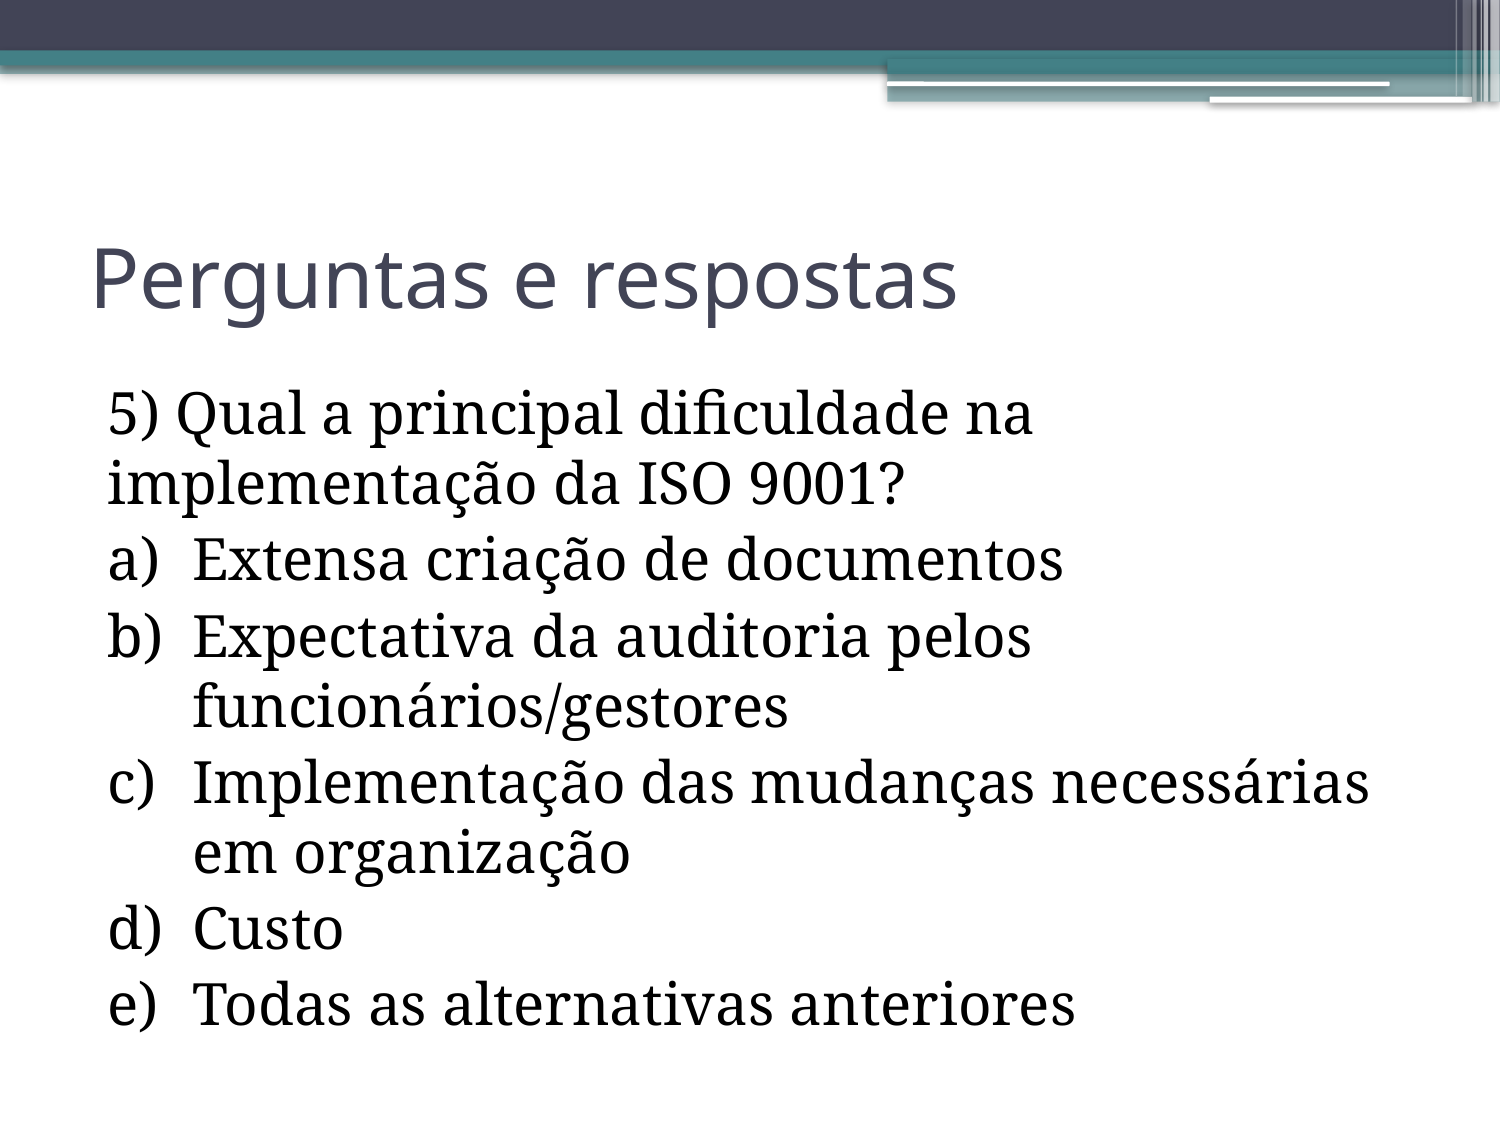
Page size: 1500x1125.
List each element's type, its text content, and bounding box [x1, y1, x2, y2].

list 5) Qual a principal dificuldade na implementação da ISO 9001? Extensa criação de documentos Expectativa da auditoria pelos funcionários/gestores Implementação das mudanças necessárias em organização Custo Todas as alternativas anteriores [75, 368, 1425, 1079]
title Perguntas e respostas [75, 187, 1425, 363]
